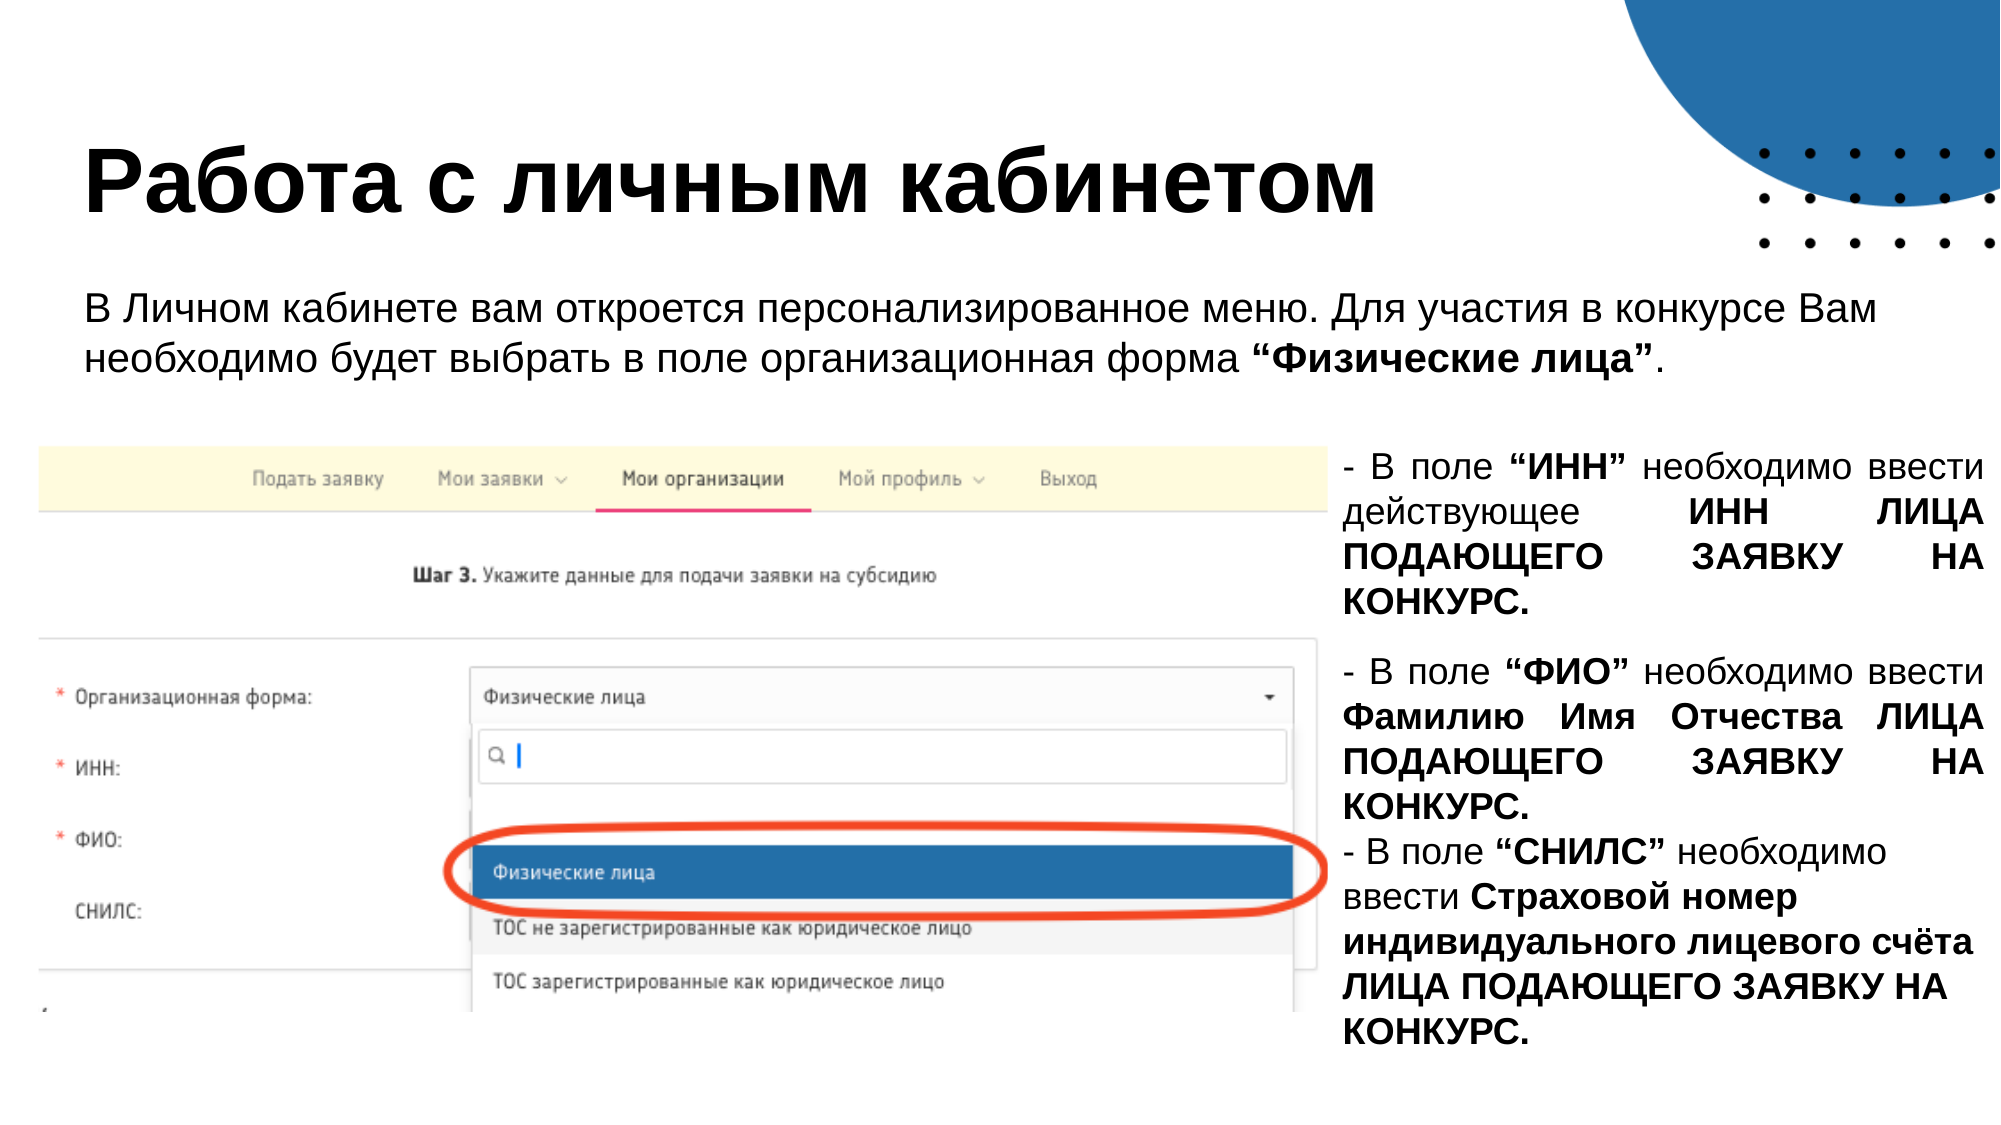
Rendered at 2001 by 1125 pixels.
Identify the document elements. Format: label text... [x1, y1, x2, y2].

text_box Работа с личным кабинетом [68, 113, 1407, 239]
picture [0, 0, 2000, 1125]
text_box В Личном кабинете вам откроется персонализированное меню. Для участия в конкурсе Вам необходимо будет выбрать в поле организационная форма “Физические лица”. [68, 273, 2000, 389]
text_box - В поле “ИНН” необходимо ввести действующее ИНН ЛИЦА ПОДАЮЩЕГО ЗАЯВКУ НА КОНКУРС. - В поле “ФИО” необходимо ввести Фамилию Имя Отчества ЛИЦА ПОДАЮЩЕГО ЗАЯВКУ НА КОНКУРС. - В поле “СНИЛС” необходимо ввести Страховой номер индивидуального лицевого счёта ЛИЦА ПОДАЮЩЕГО ЗАЯВКУ НА КОНКУРС. [1327, 434, 2000, 1060]
